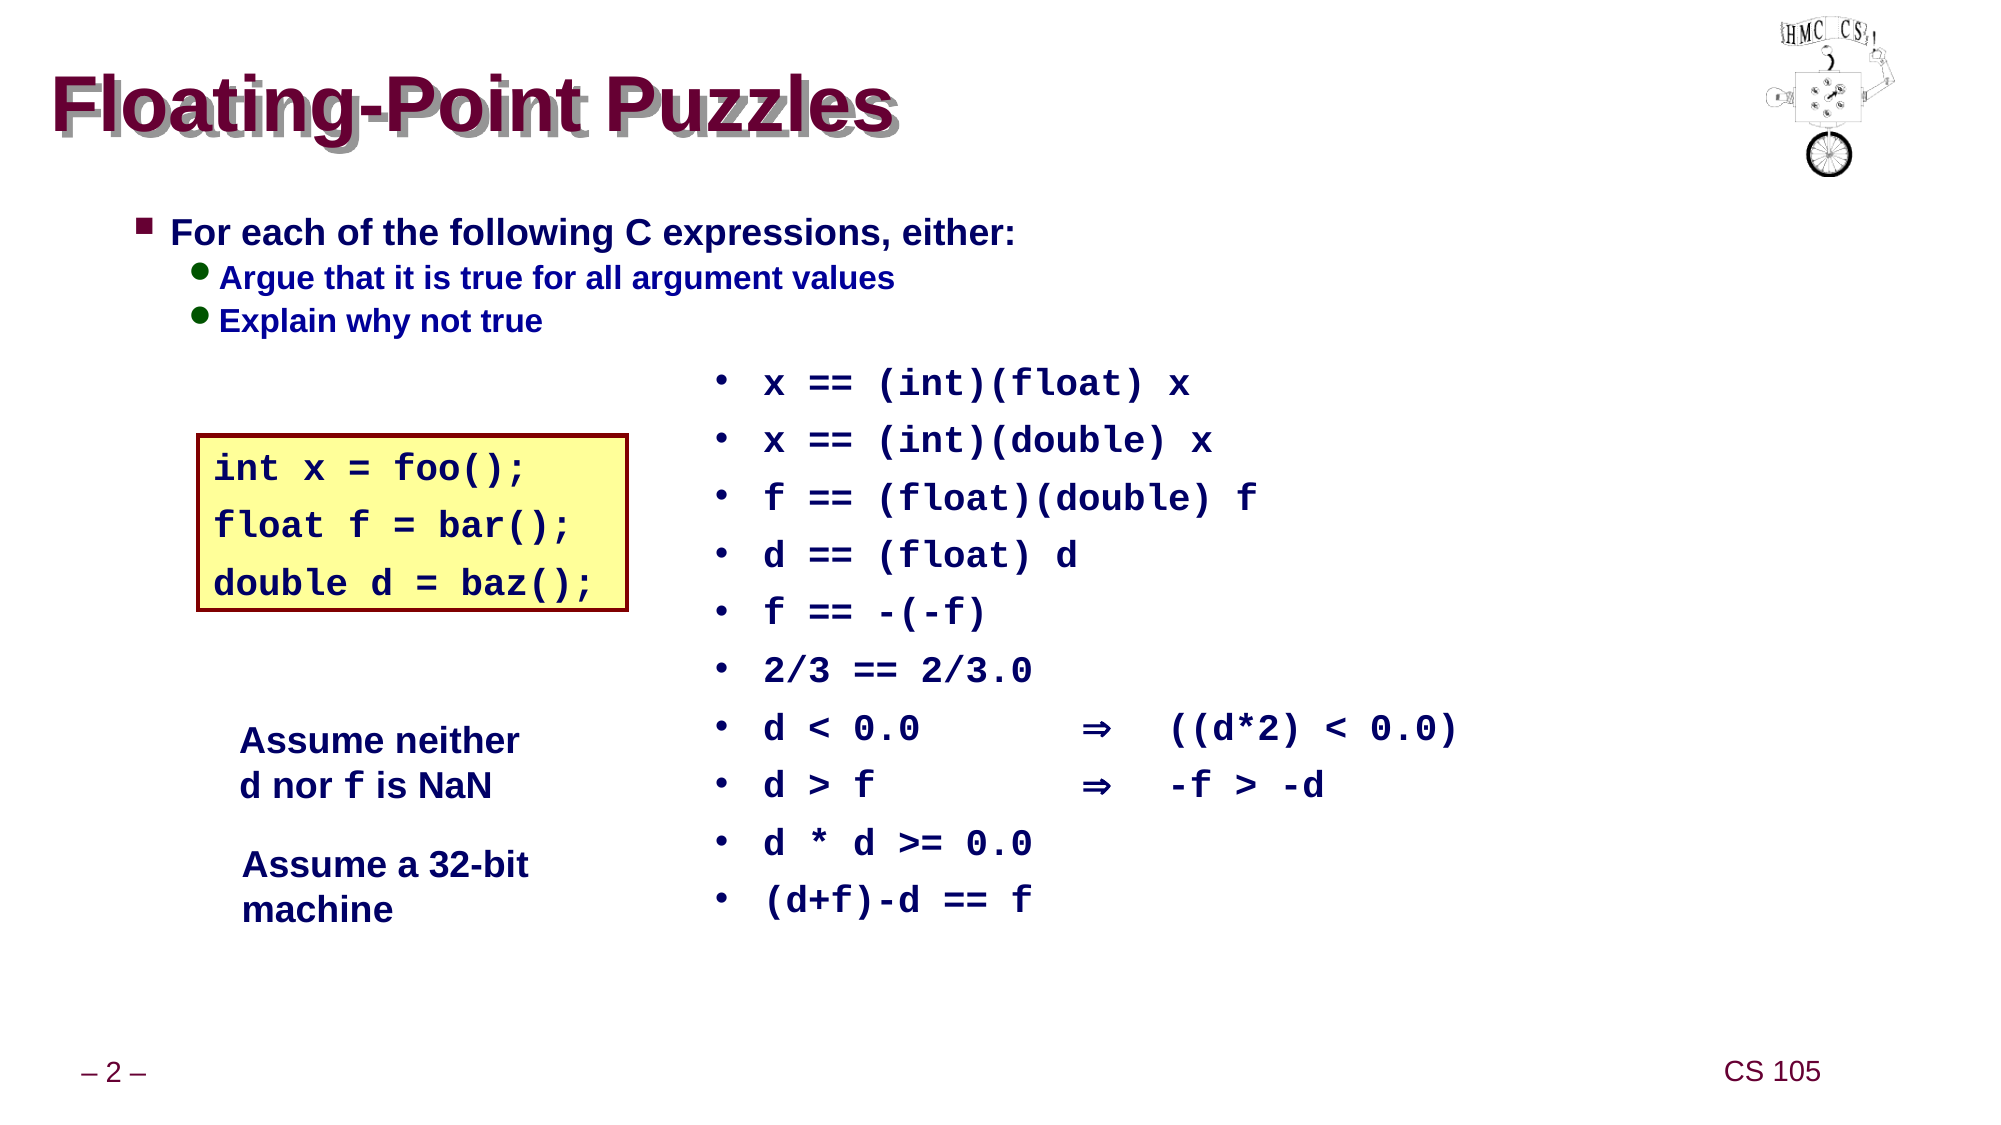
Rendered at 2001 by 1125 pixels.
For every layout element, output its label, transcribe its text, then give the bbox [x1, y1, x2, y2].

title Floating-Point Puzzles [50, 50, 1650, 163]
list For each of the following C expressions, either: Argue that it is true for all argument values Explain why not true [63, 200, 1881, 1058]
text_box Assume neither d nor f is NaN [224, 708, 536, 814]
text_box int x = foo(); float f = bar(); double d = baz(); [198, 435, 627, 611]
picture [1766, 12, 1895, 177]
text_box x == (int)(float) x x == (int)(double) x f == (float)(double) f d == (float) d f == -(-f) 2/3 == 2/3.0 d < 0.0  ((d*2) < 0.0) d > f  -f > -d d * d >= 0.0 (d+f)-d == f [700, 350, 1563, 928]
text_box Assume a 32-bit machine [226, 832, 544, 938]
